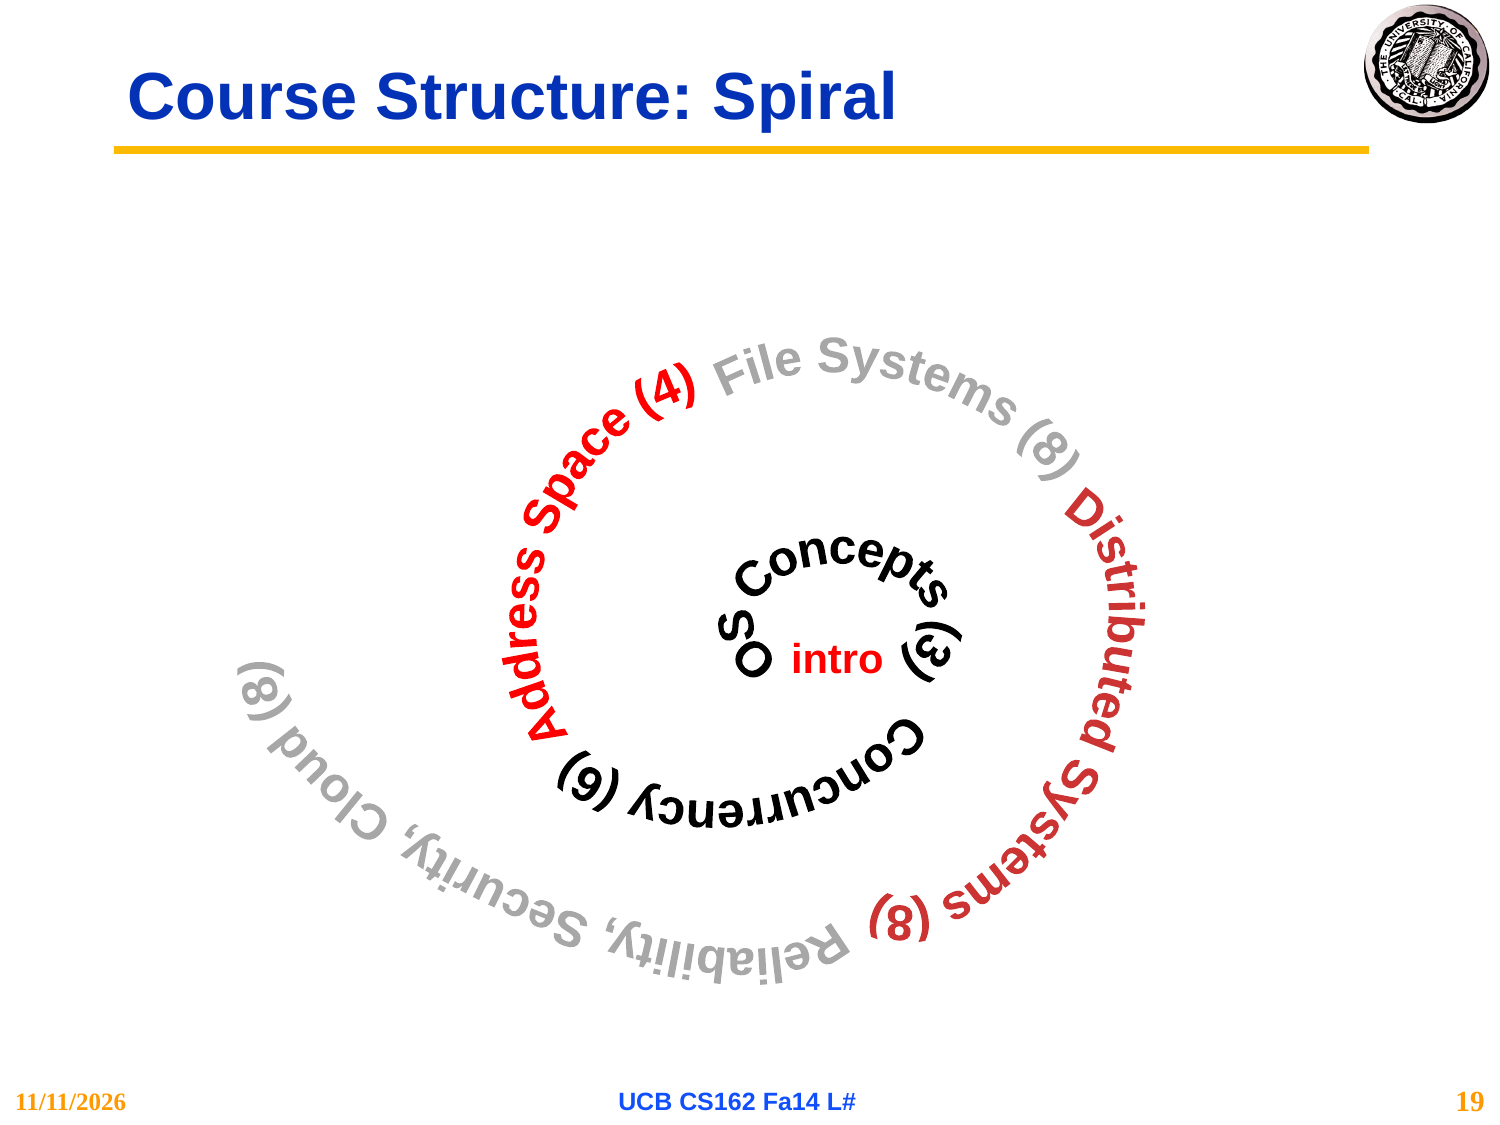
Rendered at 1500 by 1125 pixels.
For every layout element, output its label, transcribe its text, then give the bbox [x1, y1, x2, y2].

text_box intro [774, 624, 900, 690]
footer UCB CS162 Fa14 L# [499, 1074, 976, 1125]
title Course Structure: Spiral [112, 37, 1375, 159]
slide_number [0, 1074, 251, 1125]
slide_number 19 [1412, 1074, 1500, 1125]
picture [1350, 0, 1500, 127]
